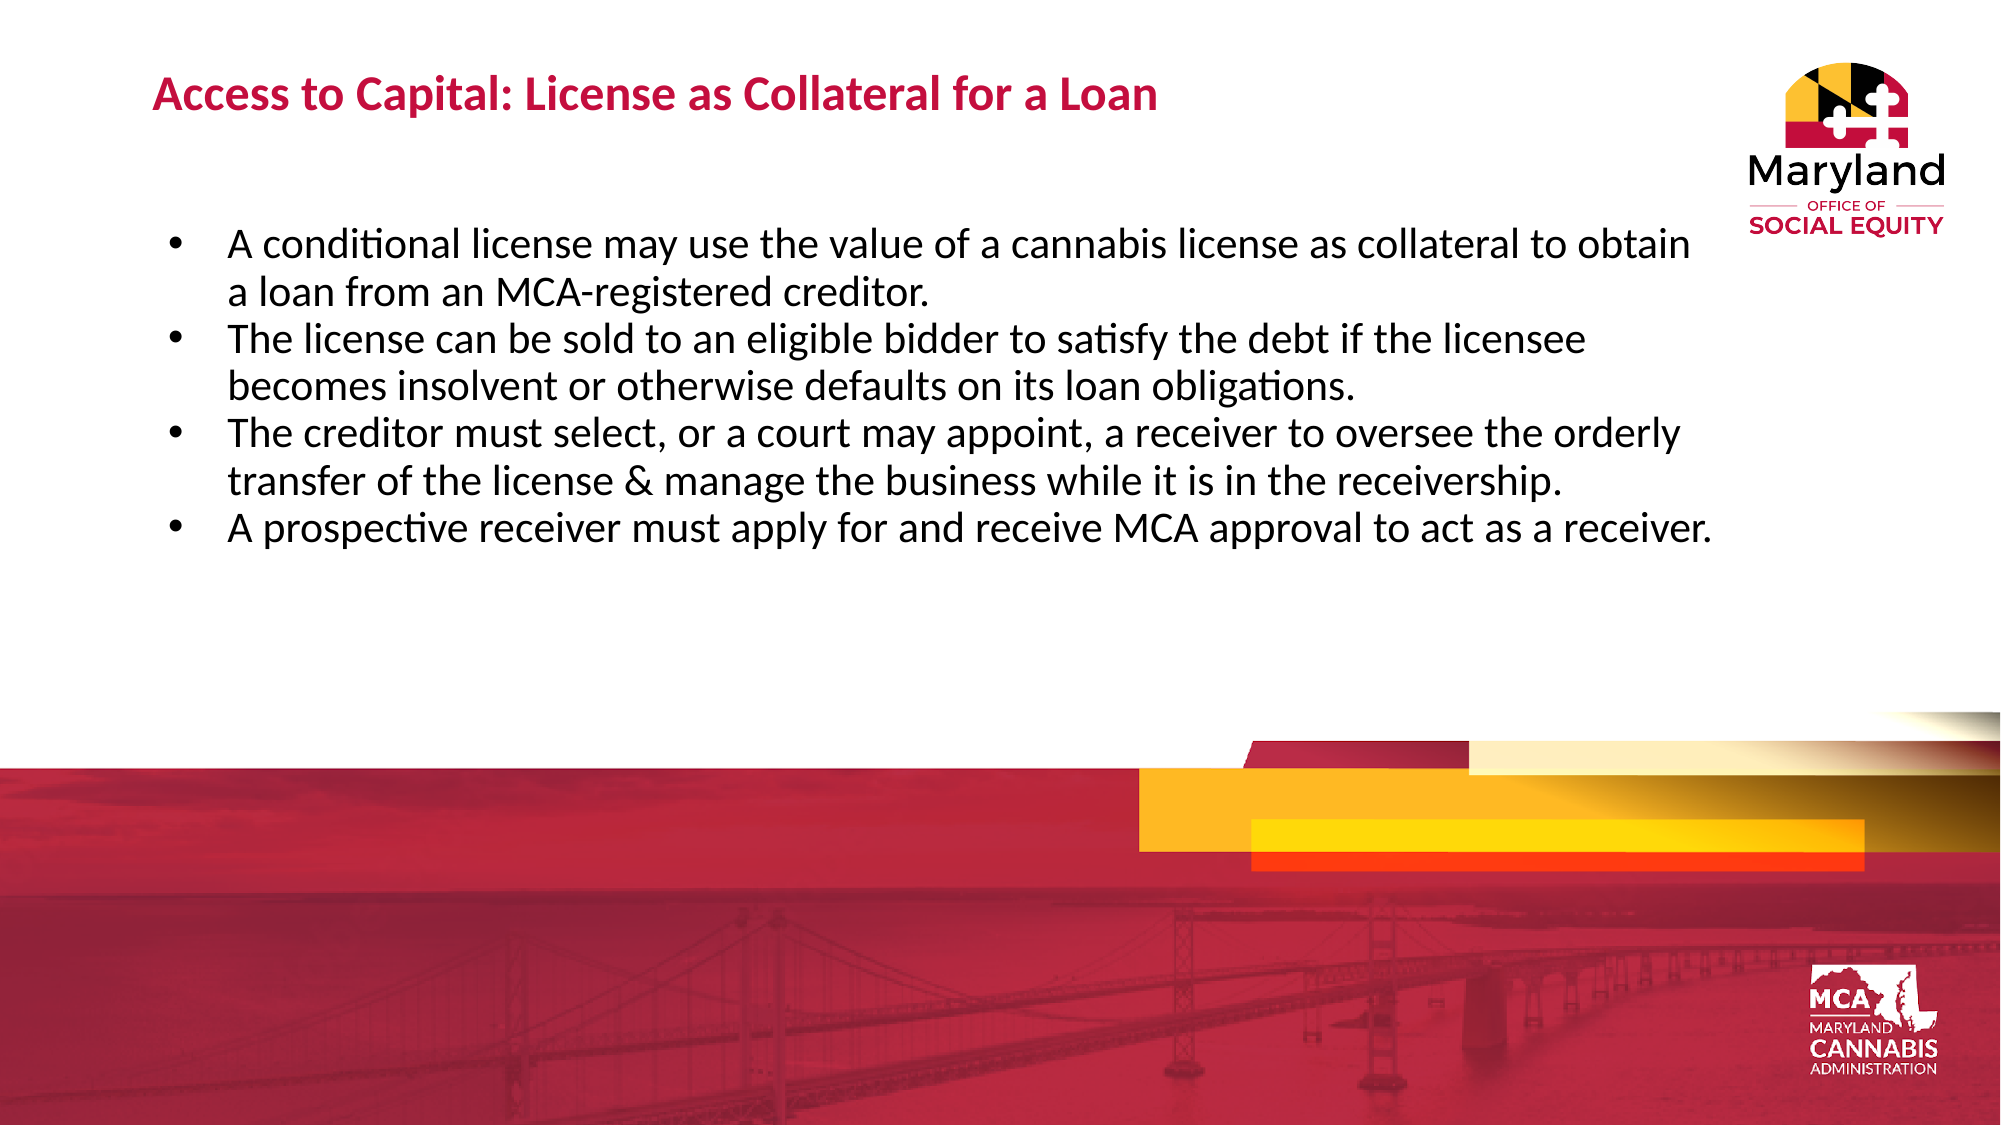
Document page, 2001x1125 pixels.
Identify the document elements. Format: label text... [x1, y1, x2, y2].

picture [0, 0, 2001, 1125]
list A conditional license may use the value of a cannabis license as collateral to obtain a loan from an MCA-registered creditor. The license can be sold to an eligible bidder to satisfy the debt if the licensee becomes insolvent or otherwise defaults on its loan obligations. The creditor must select, or a court may appoint, a receiver to oversee the orderly transfer of the license & manage the business while it is in the receivership. A prospective receiver must apply for and receive MCA approval to act as a receiver. [137, 213, 1735, 716]
title Access to Capital: License as Collateral for a Loan [137, 59, 1728, 188]
